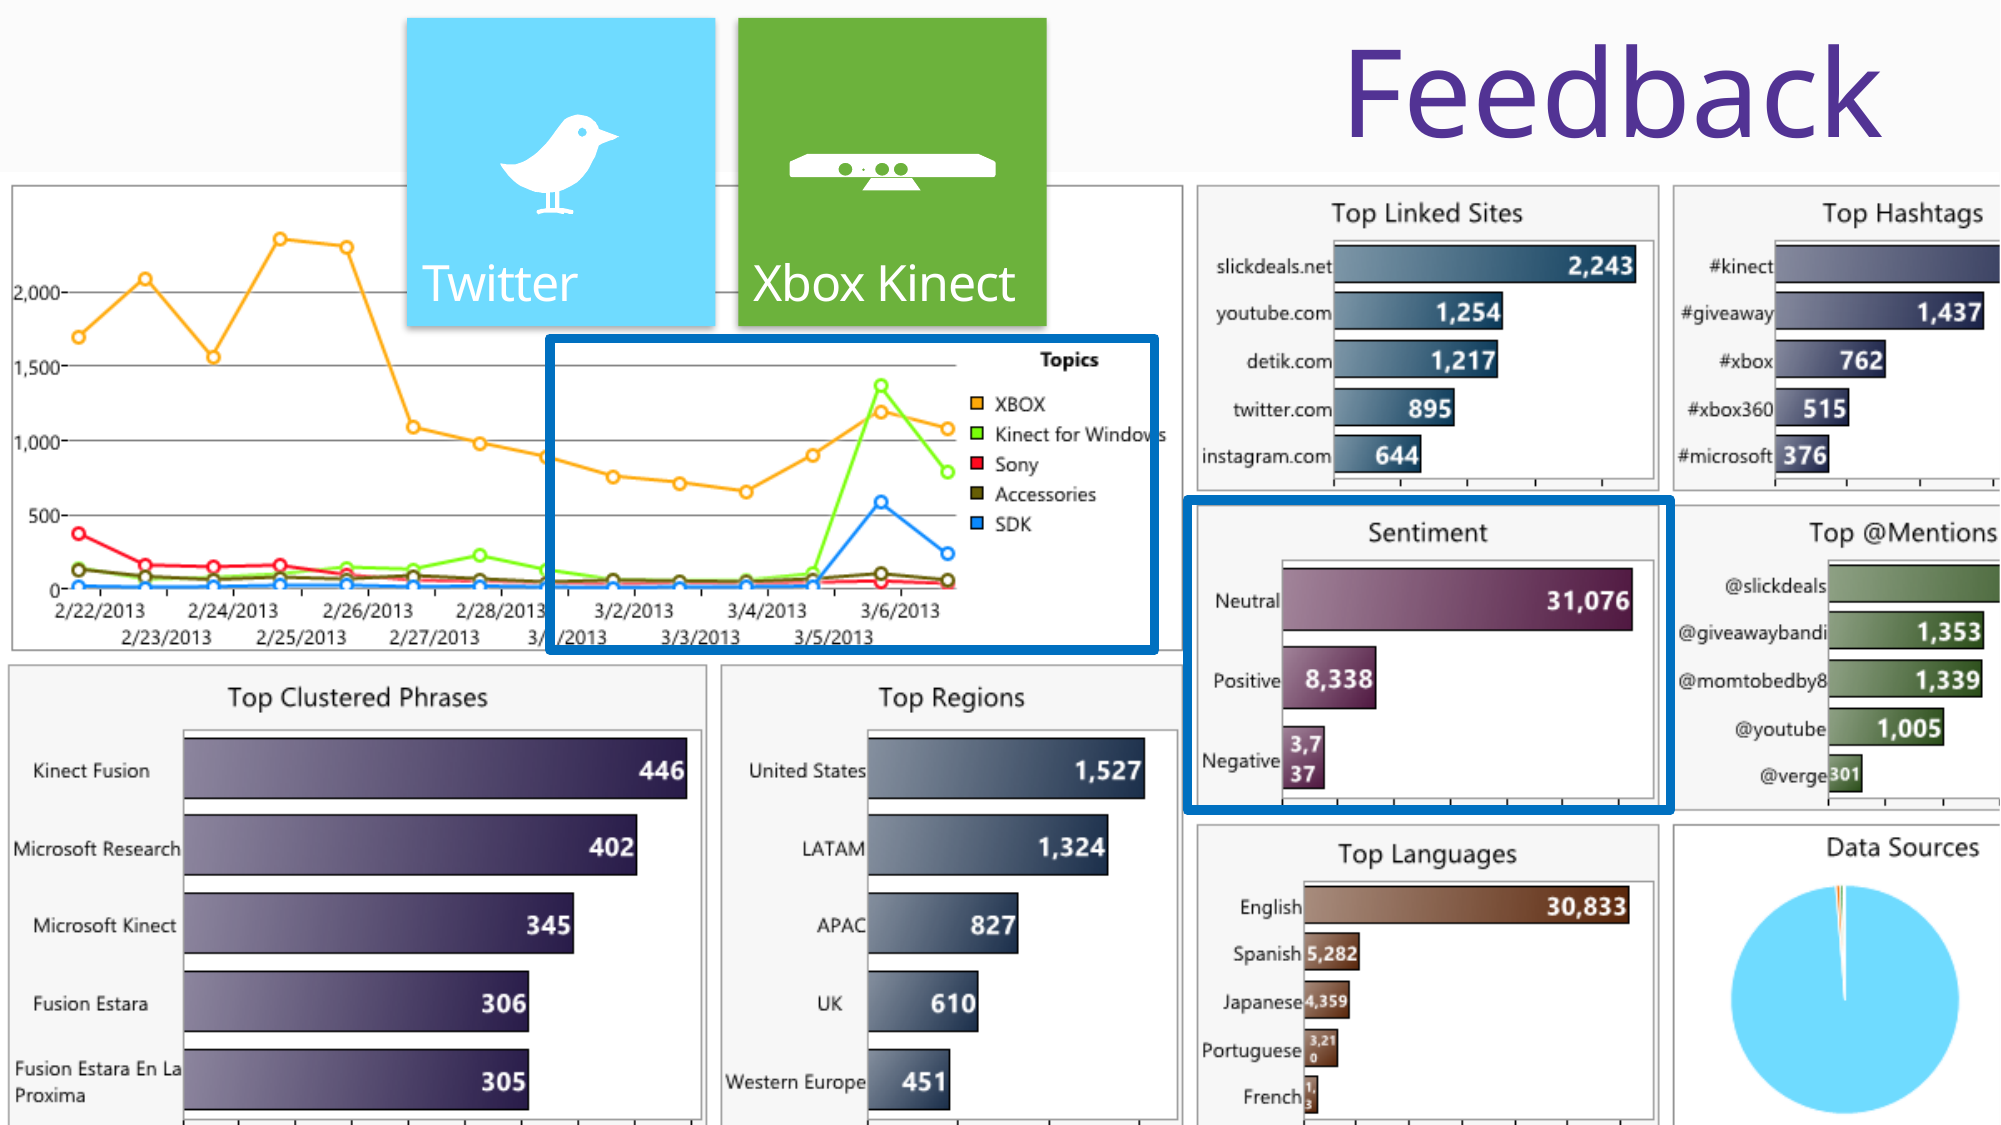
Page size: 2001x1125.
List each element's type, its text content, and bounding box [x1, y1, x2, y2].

picture [0, 171, 2000, 1125]
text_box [738, 17, 1047, 327]
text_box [406, 17, 716, 327]
text_box Feedback [99, 6, 1900, 169]
